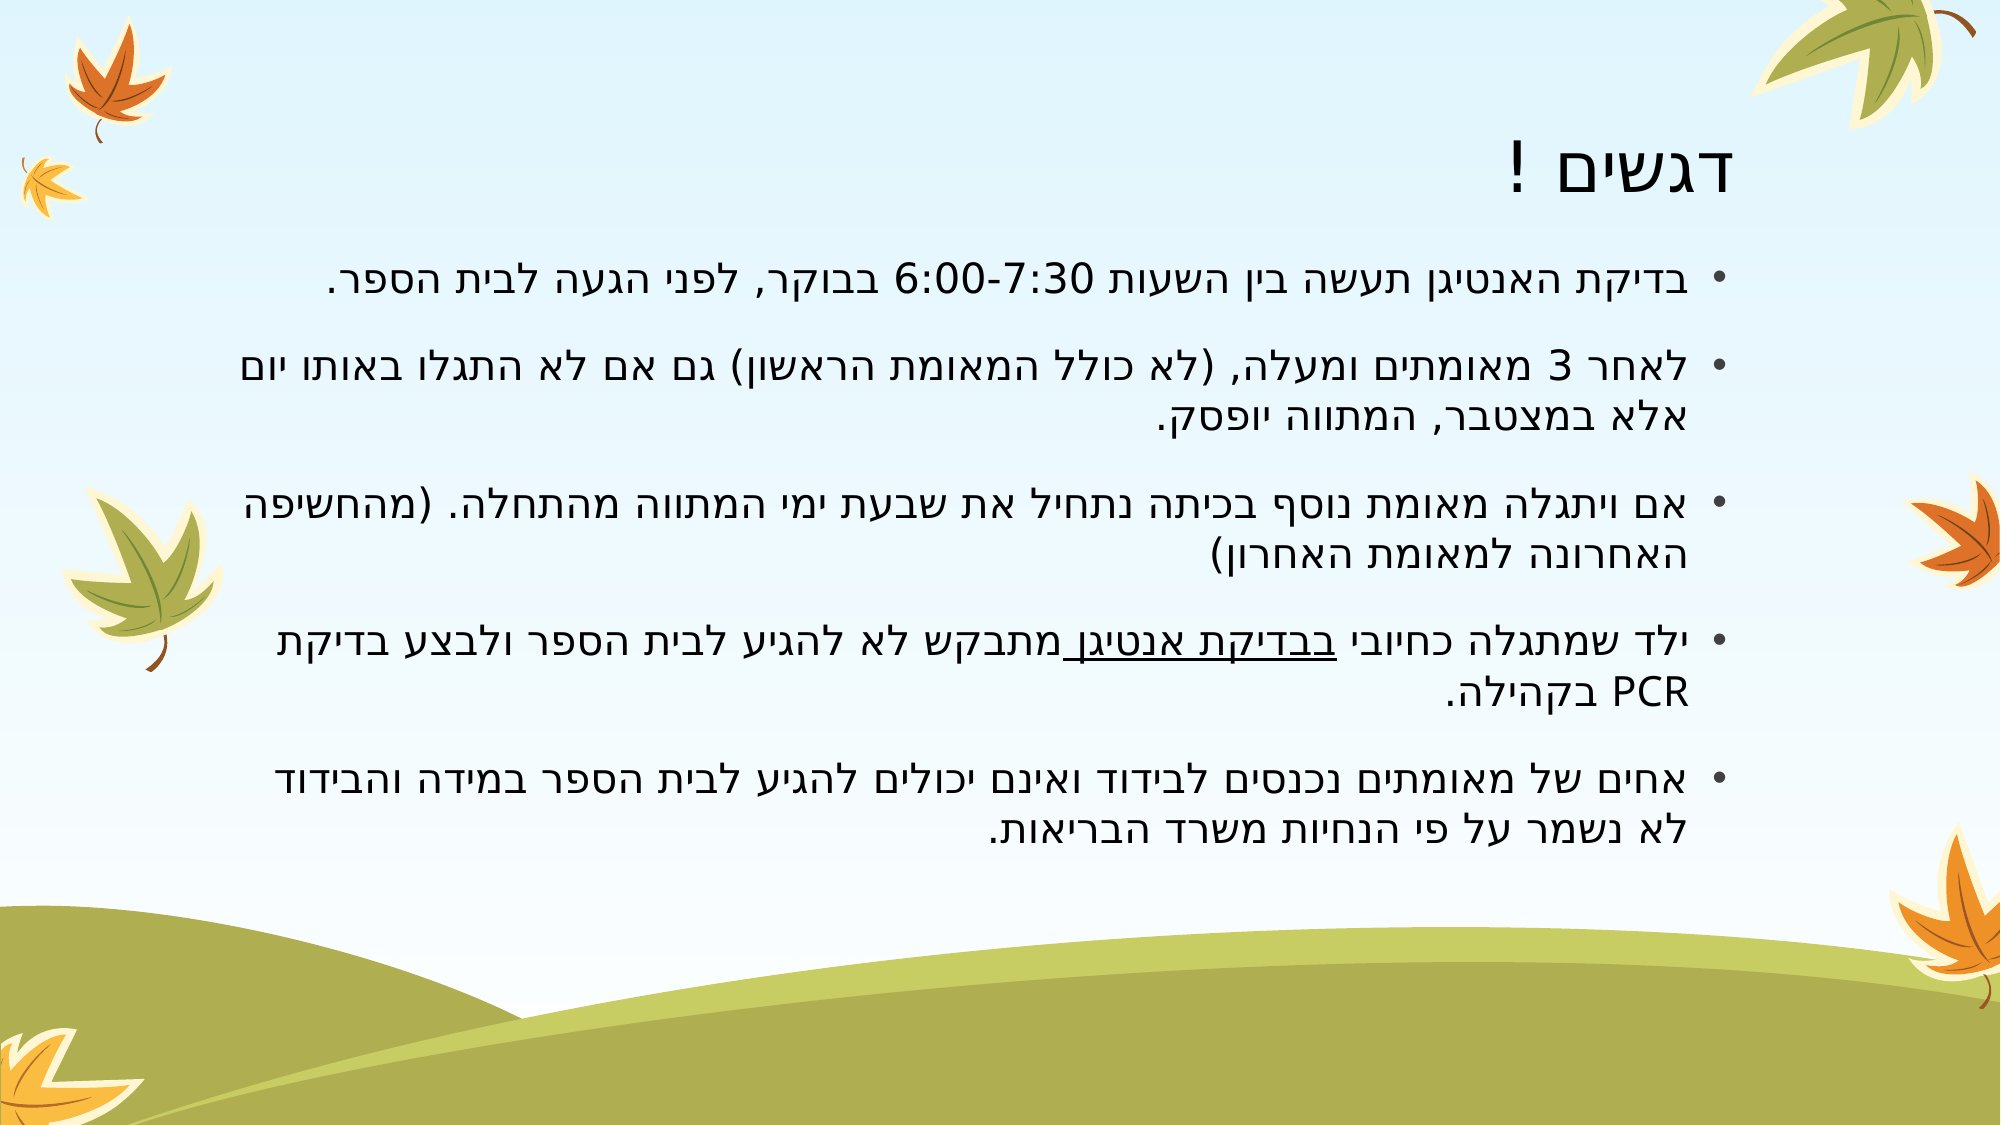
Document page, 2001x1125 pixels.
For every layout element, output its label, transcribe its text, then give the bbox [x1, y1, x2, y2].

list בדיקת האנטיגן תעשה בין השעות 6:00-7:30 בבוקר, לפני הגעה לבית הספר. לאחר 3 מאומתים ומעלה, (לא כולל המאומת הראשון) גם אם לא התגלו באותו יום אלא במצטבר, המתווה יופסק. אם ויתגלה מאומת נוסף בכיתה נתחיל את שבעת ימי המתווה מהתחלה. (מהחשיפה האחרונה למאומת האחרון) ילד שמתגלה כחיובי בבדיקת אנטיגן מתבקש לא להגיע לבית הספר ולבצע בדיקת PCR בקהילה. אחים של מאומתים נכנסים לבידוד ואינם יכולים להגיע לבית הספר במידה והבידוד לא נשמר על פי הנחיות משרד הבריאות. [213, 243, 1750, 921]
title דגשים ! [251, 12, 1750, 216]
